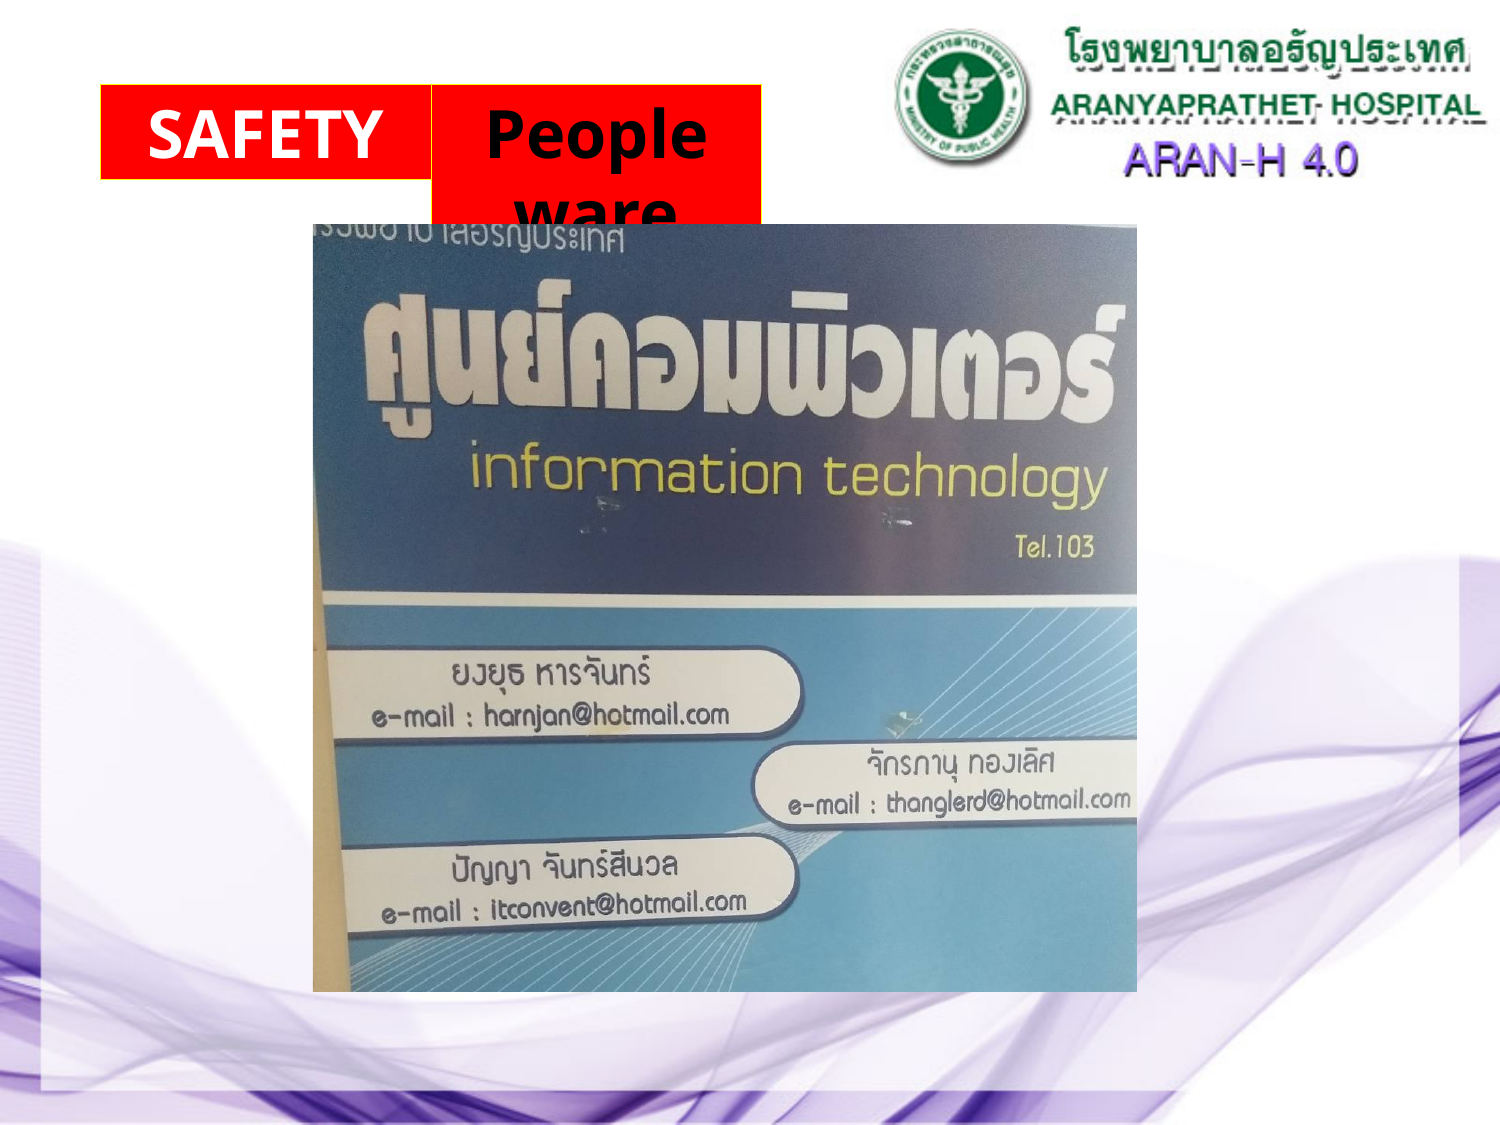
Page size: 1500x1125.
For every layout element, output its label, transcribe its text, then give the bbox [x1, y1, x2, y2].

picture [0, 0, 1500, 1125]
text_box People ware [431, 84, 762, 206]
text_box SAFETY [100, 84, 432, 180]
